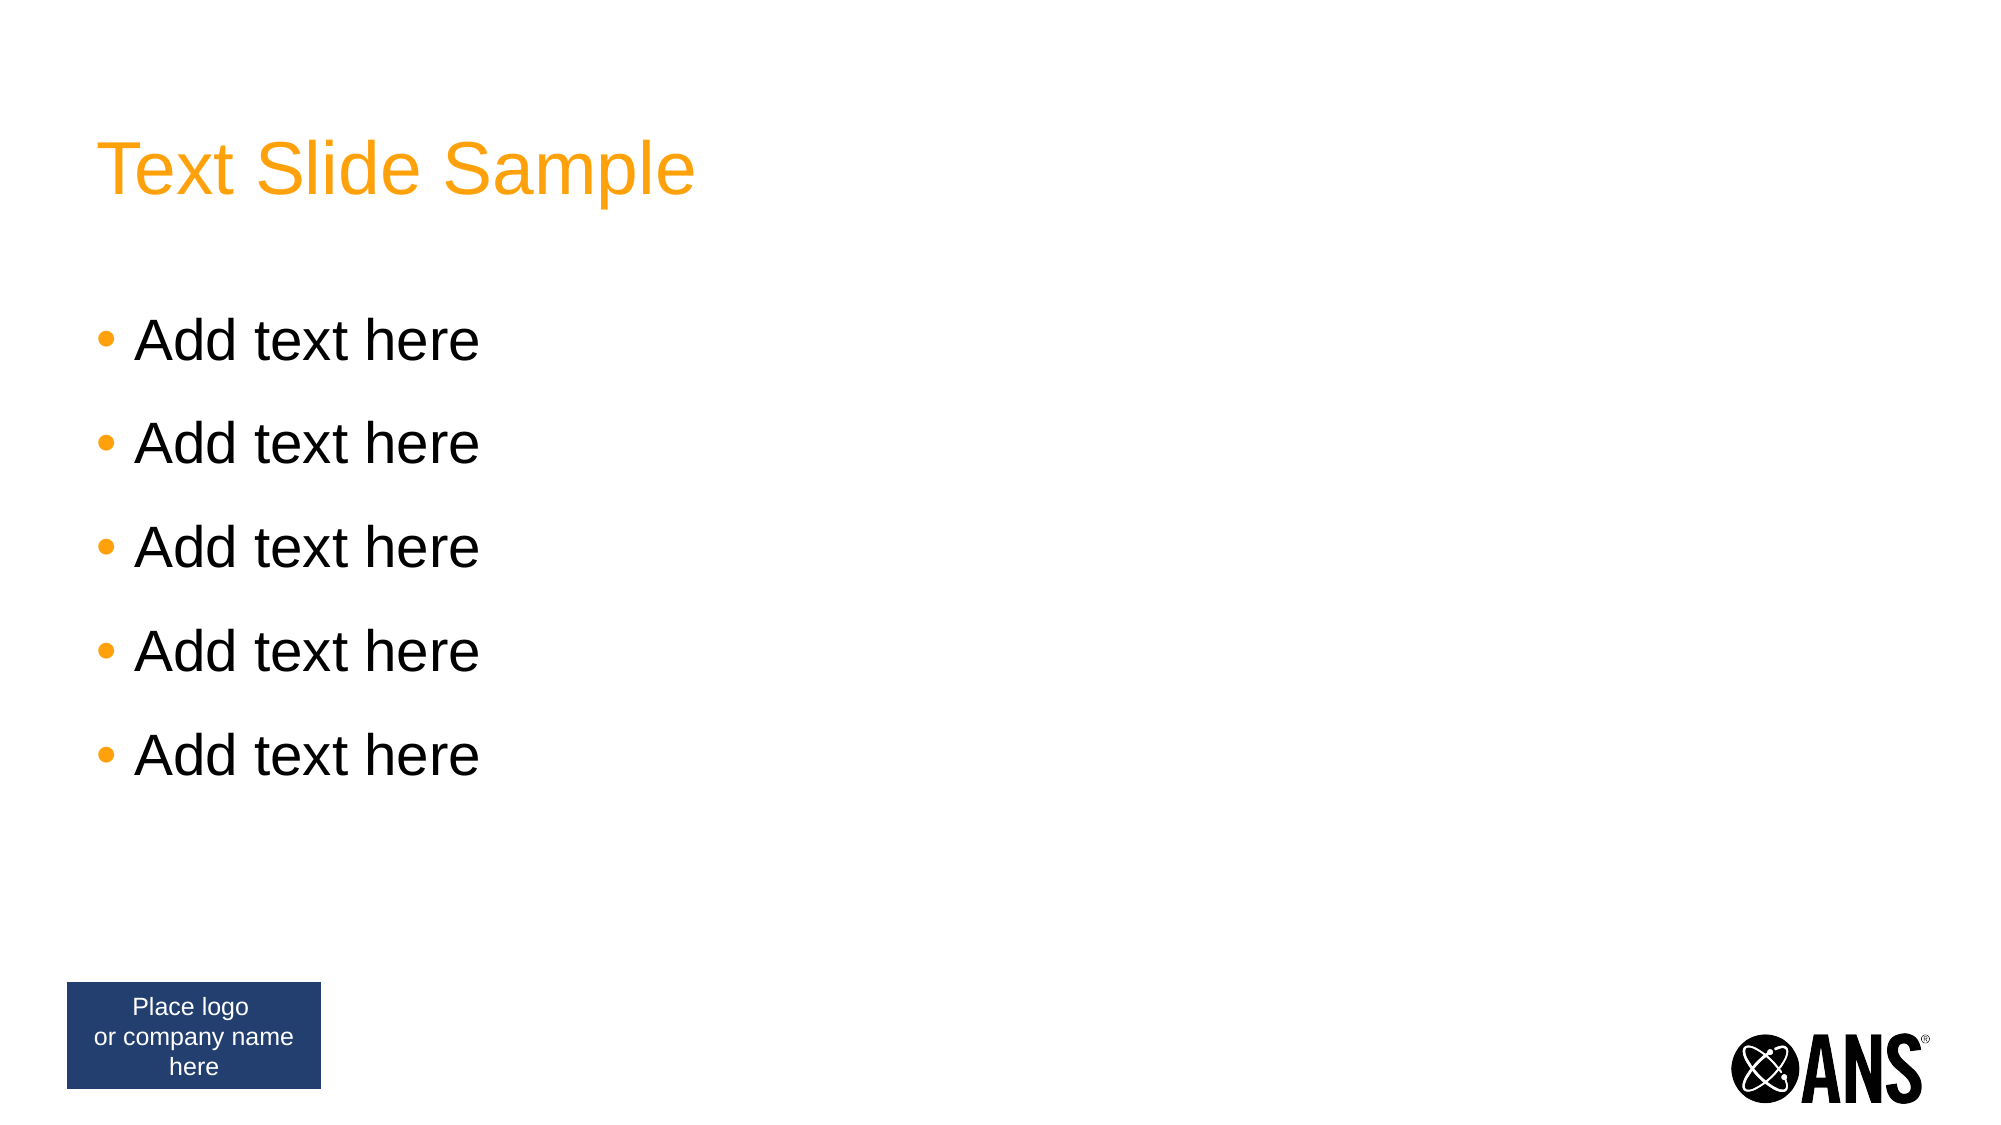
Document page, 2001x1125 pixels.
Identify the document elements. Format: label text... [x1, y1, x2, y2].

text_box Place logo or company name here [67, 982, 321, 1089]
list Add text here Add text here Add text here Add text here Add text here [81, 299, 1922, 1014]
picture [1731, 1033, 1930, 1104]
title Text Slide Sample [81, 59, 1922, 278]
